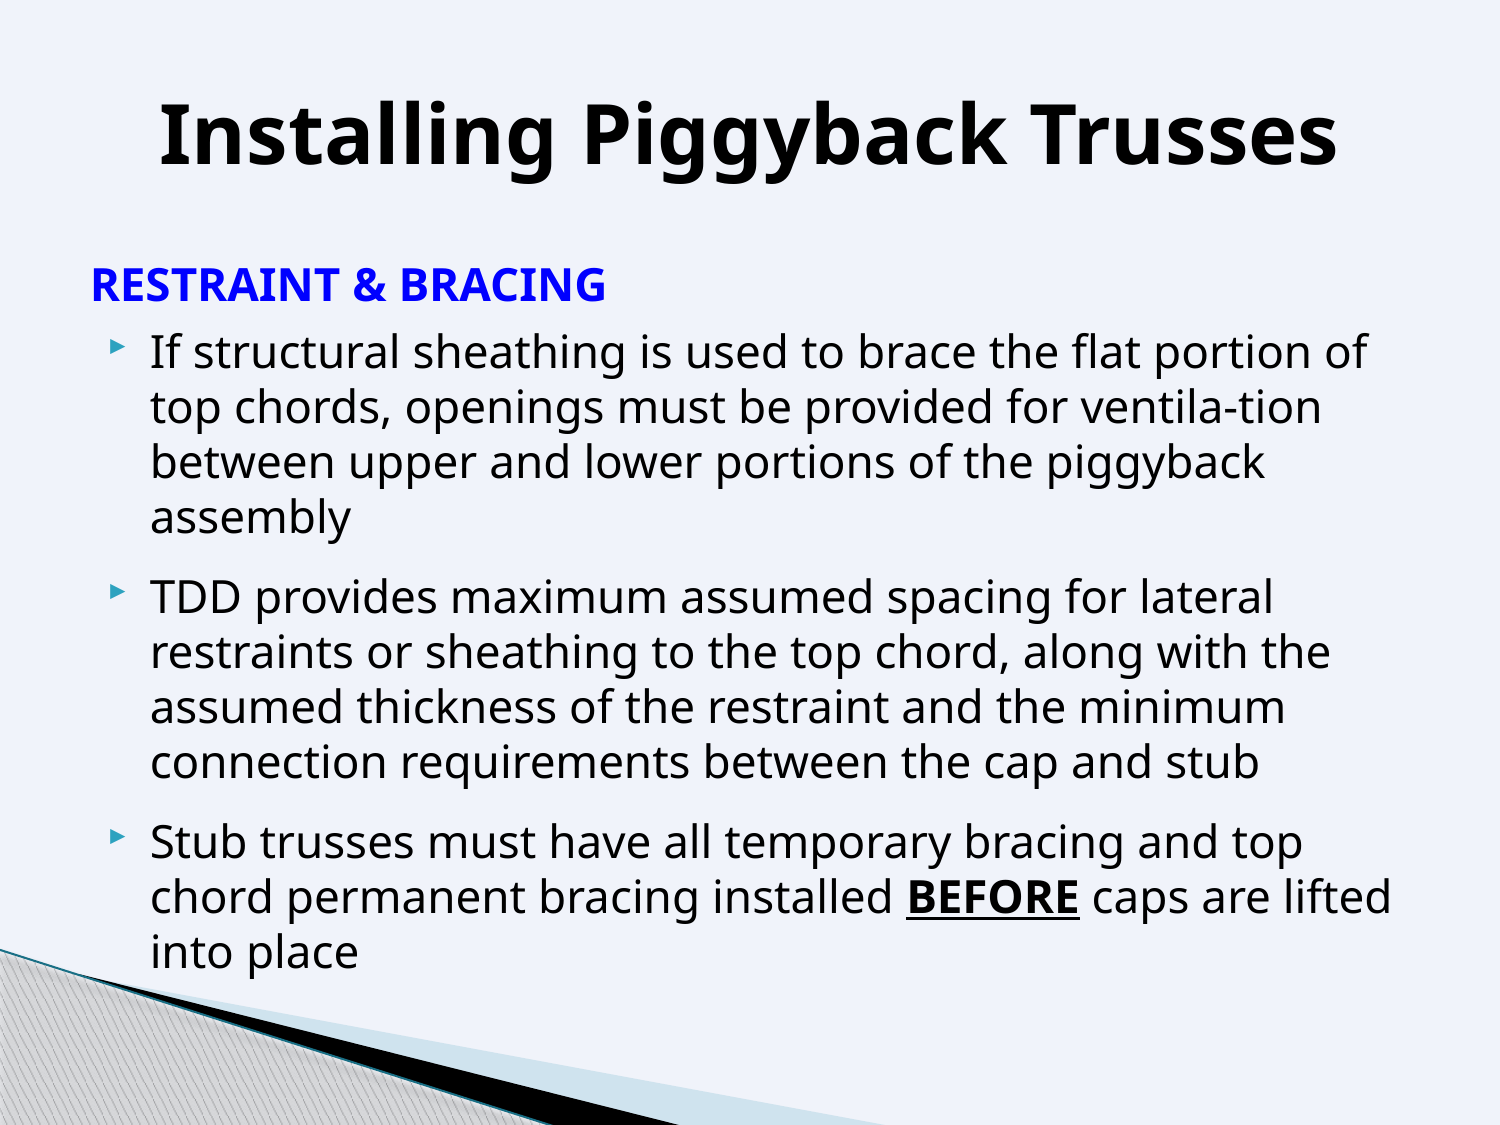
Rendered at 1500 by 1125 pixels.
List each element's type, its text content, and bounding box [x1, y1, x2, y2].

title Installing Piggyback Trusses [0, 1, 1500, 189]
list RESTRAINT & BRACING If structural sheathing is used to brace the flat portion of top chords, openings must be provided for ventila-tion between upper and lower portions of the piggyback assembly TDD provides maximum assumed spacing for lateral restraints or sheathing to the top chord, along with the assumed thickness of the restraint and the minimum connection requirements between the cap and stub Stub trusses must have all temporary bracing and top chord permanent bracing installed BEFORE caps are lifted into place [75, 247, 1425, 1078]
